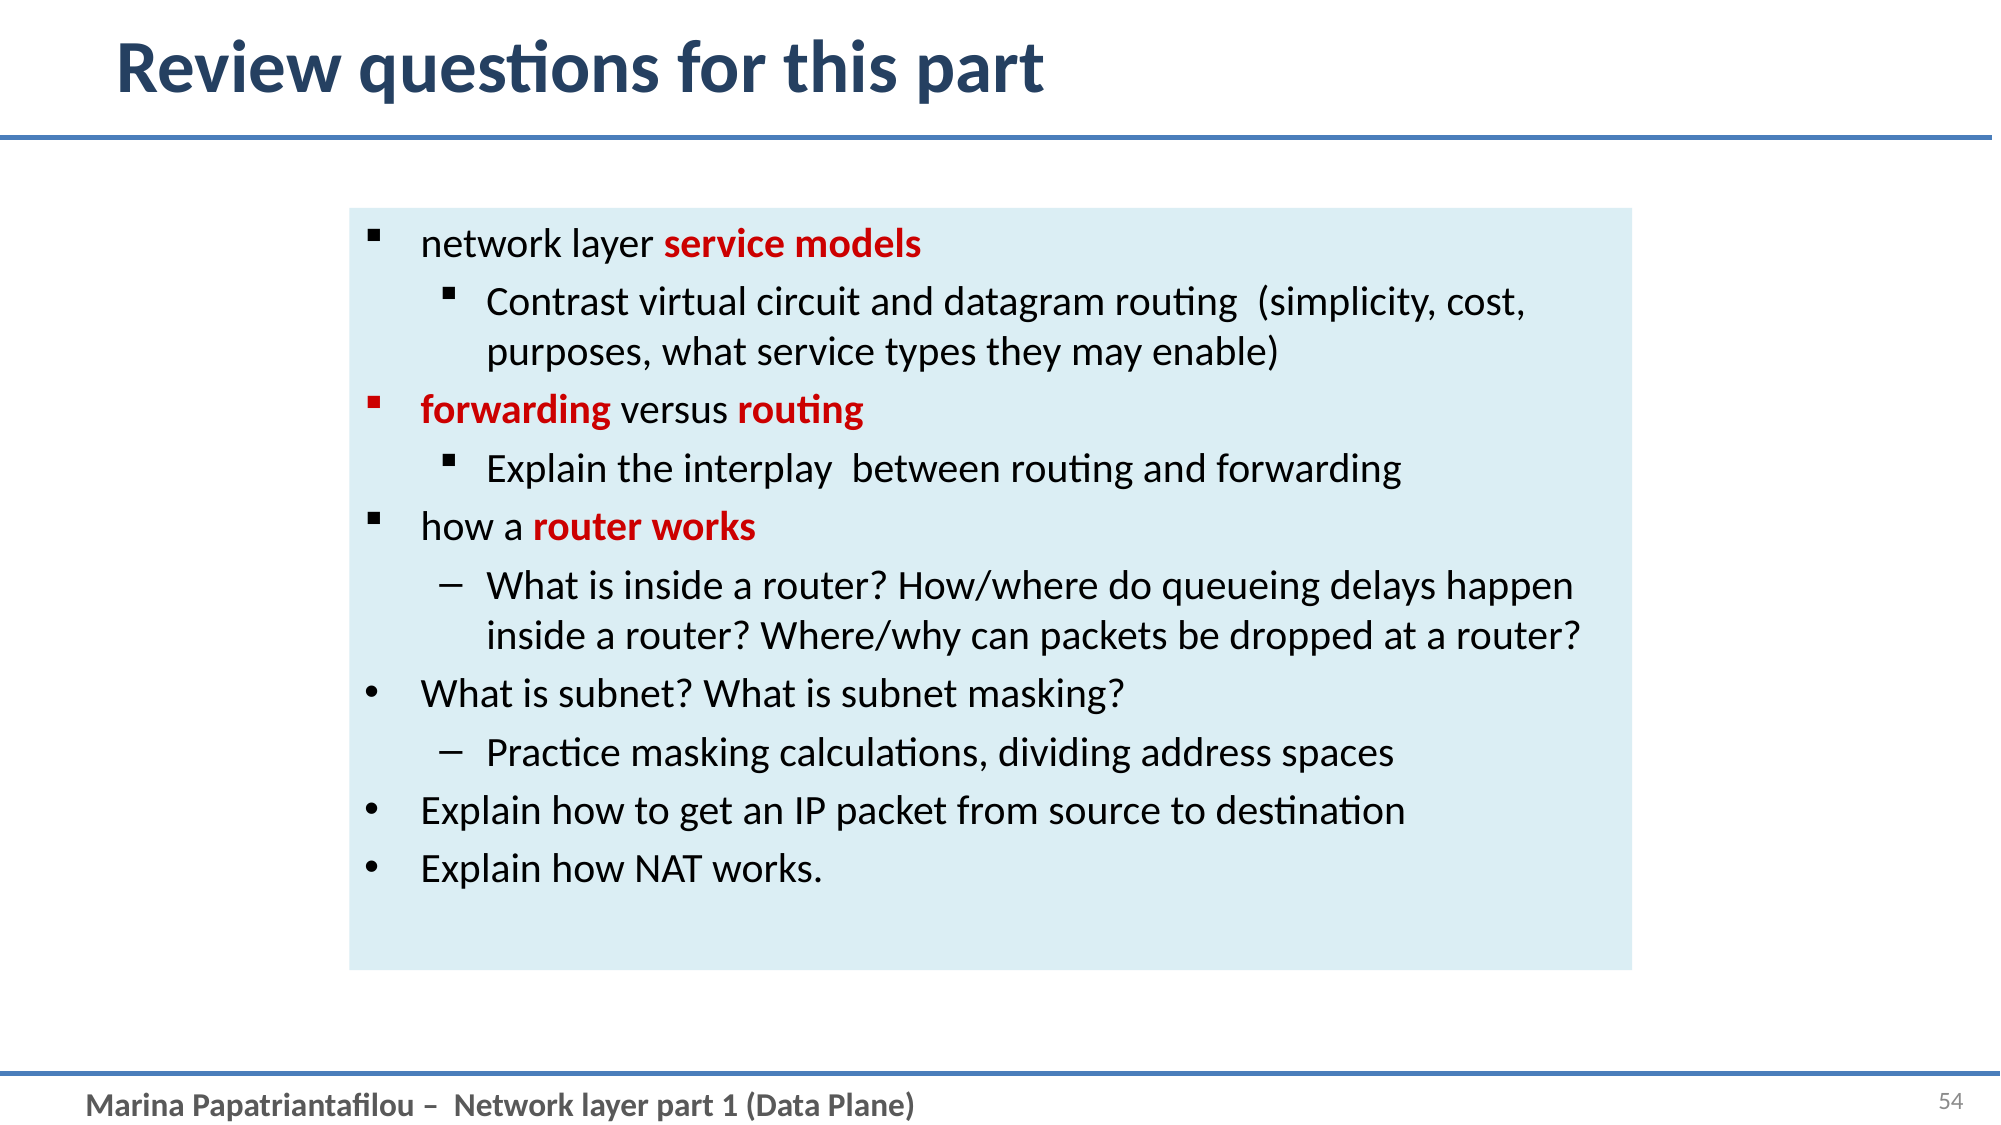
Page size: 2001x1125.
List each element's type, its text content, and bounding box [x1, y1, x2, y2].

list network layer service models Contrast virtual circuit and datagram routing (simplicity, cost, purposes, what service types they may enable) forwarding versus routing Explain the interplay between routing and forwarding how a router works What is inside a router? How/where do queueing delays happen inside a router? Where/why can packets be dropped at a router? What is subnet? What is subnet masking? Practice masking calculations, dividing address spaces Explain how to get an IP packet from source to destination Explain how NAT works. [349, 207, 1633, 971]
title Review questions for this part [100, 0, 1900, 126]
slide_number 54 [1819, 1069, 1979, 1125]
